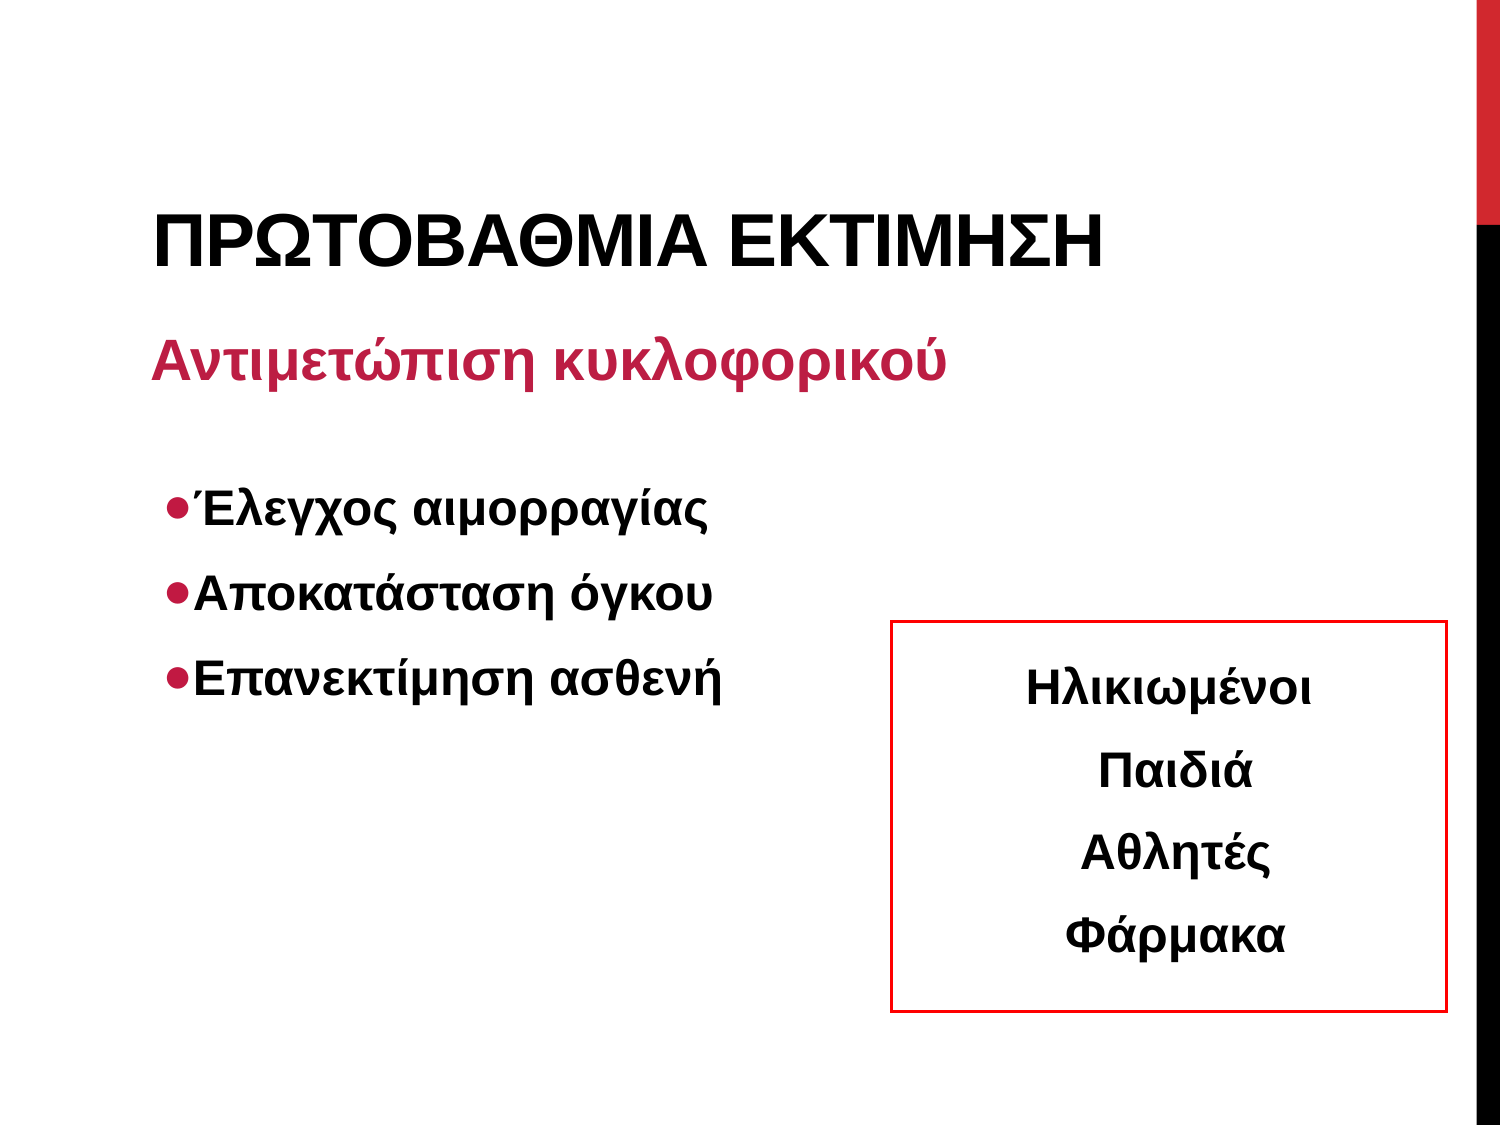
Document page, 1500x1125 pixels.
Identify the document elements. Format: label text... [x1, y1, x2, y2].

text_box Αντιμετώπιση κυκλοφορικού [135, 314, 1434, 433]
list Έλεγχος αιμορραγίας Αποκατάσταση όγκου Επανεκτίμηση ασθενή [147, 467, 773, 931]
list Ηλικιωμένοι Παιδιά Αθλητές Φάρμακα [891, 621, 1447, 1012]
title ΠΡΩΤΟΒΑΘΜΙΑ ΕΚΤΙΜΗΣΗ [137, 101, 1318, 290]
